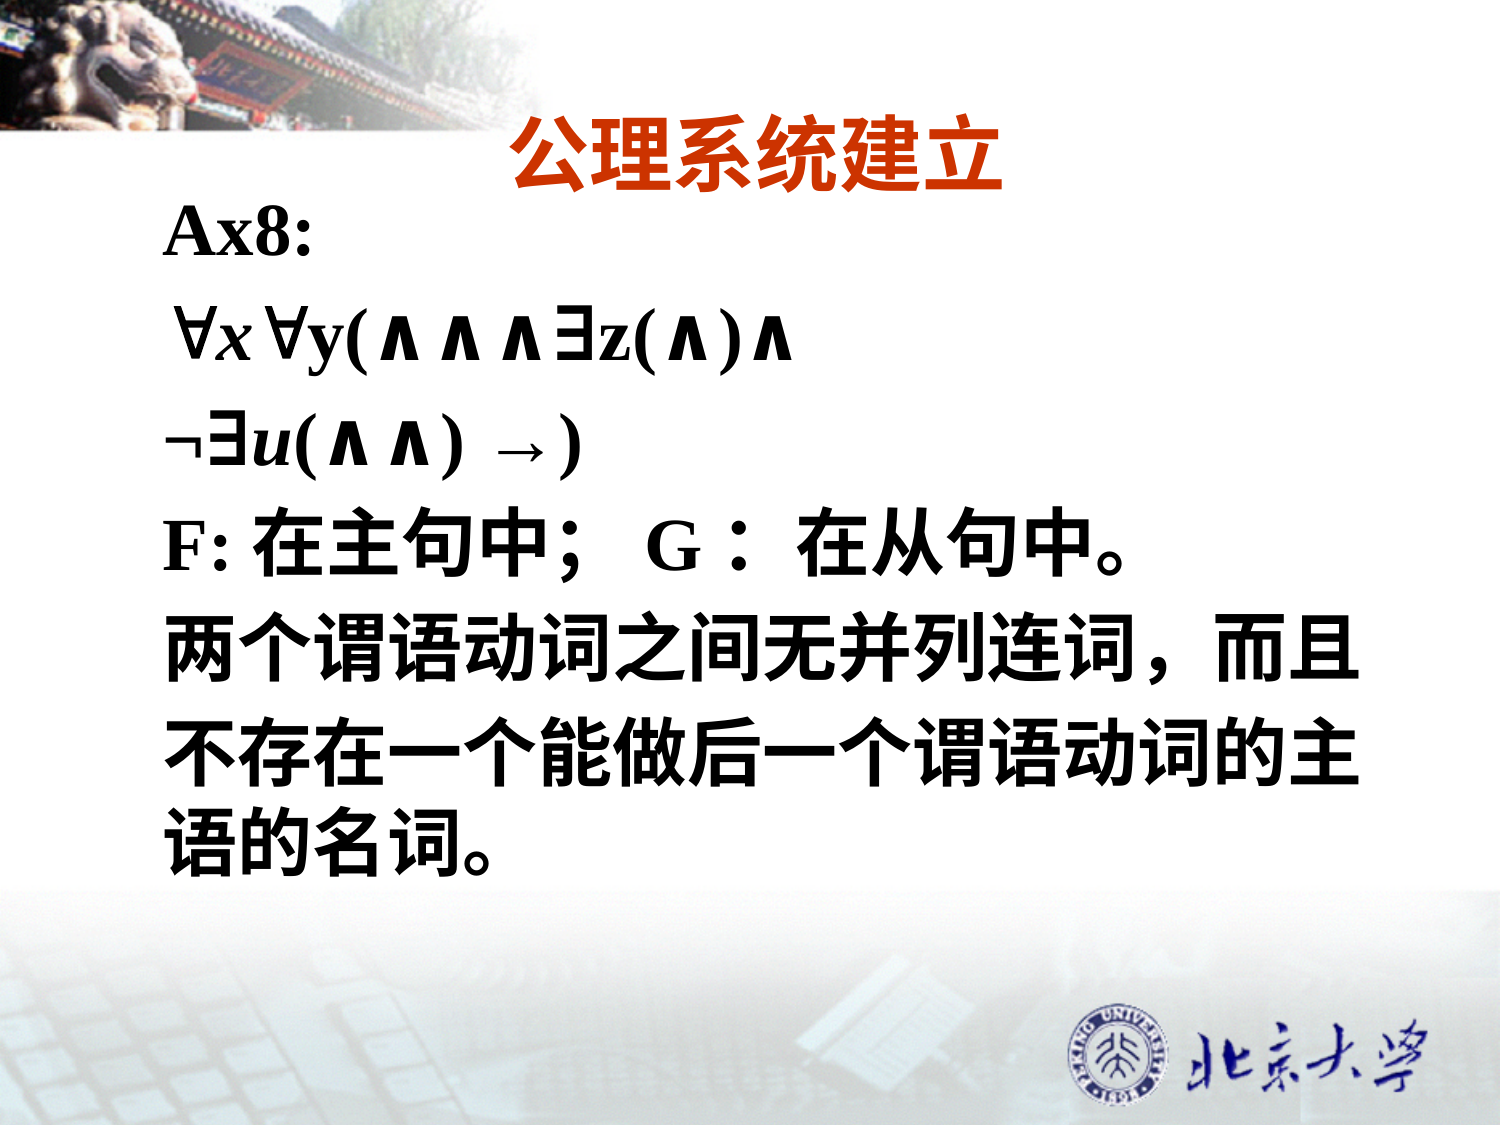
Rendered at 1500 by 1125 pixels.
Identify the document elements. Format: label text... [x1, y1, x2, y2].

title 公理系统建立 [112, 66, 1400, 238]
picture [0, 0, 1500, 1125]
